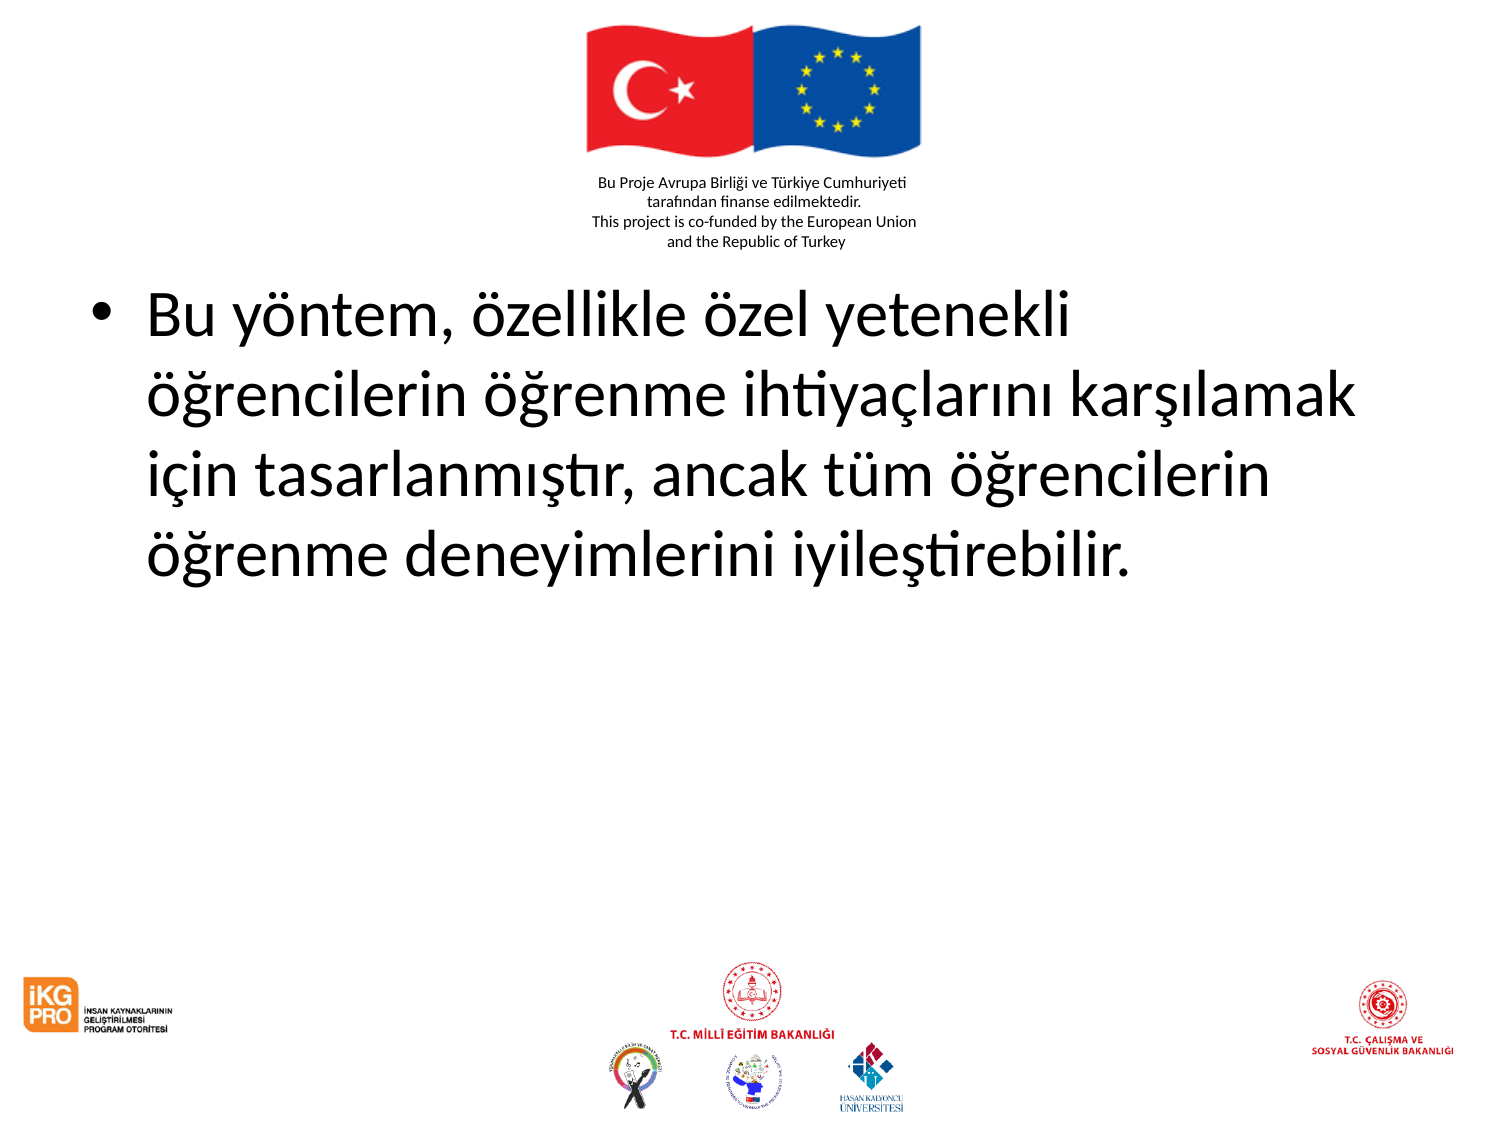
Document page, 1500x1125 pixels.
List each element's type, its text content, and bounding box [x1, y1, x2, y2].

picture [609, 1005, 903, 1112]
list Bu yöntem, özellikle özel yetenekli öğrencilerin öğrenme ihtiyaçlarını karşılamak için tasarlanmıştır, ancak tüm öğrencilerin öğrenme deneyimlerini iyileştirebilir. [75, 262, 1425, 1005]
picture [0, 949, 221, 1065]
picture [585, 23, 922, 160]
picture [1311, 979, 1454, 1055]
